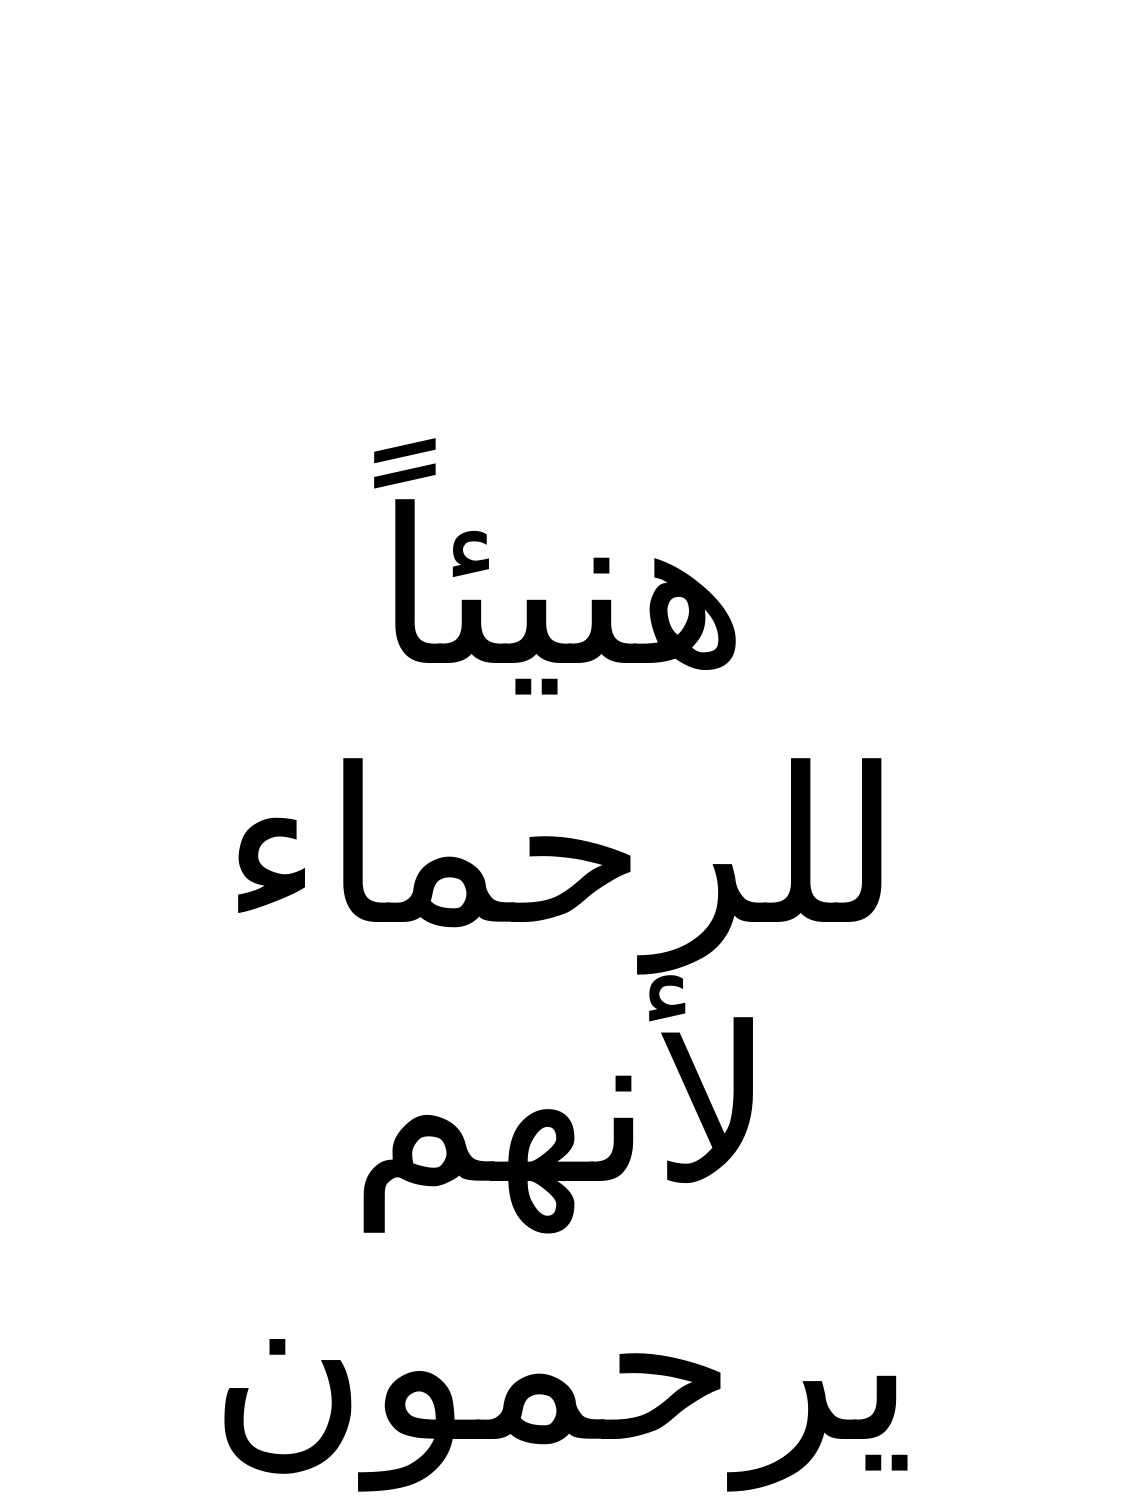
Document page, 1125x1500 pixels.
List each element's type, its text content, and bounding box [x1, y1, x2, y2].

list هنيئاً للرحماء لأنهم يرحمون [18, 440, 1107, 1154]
